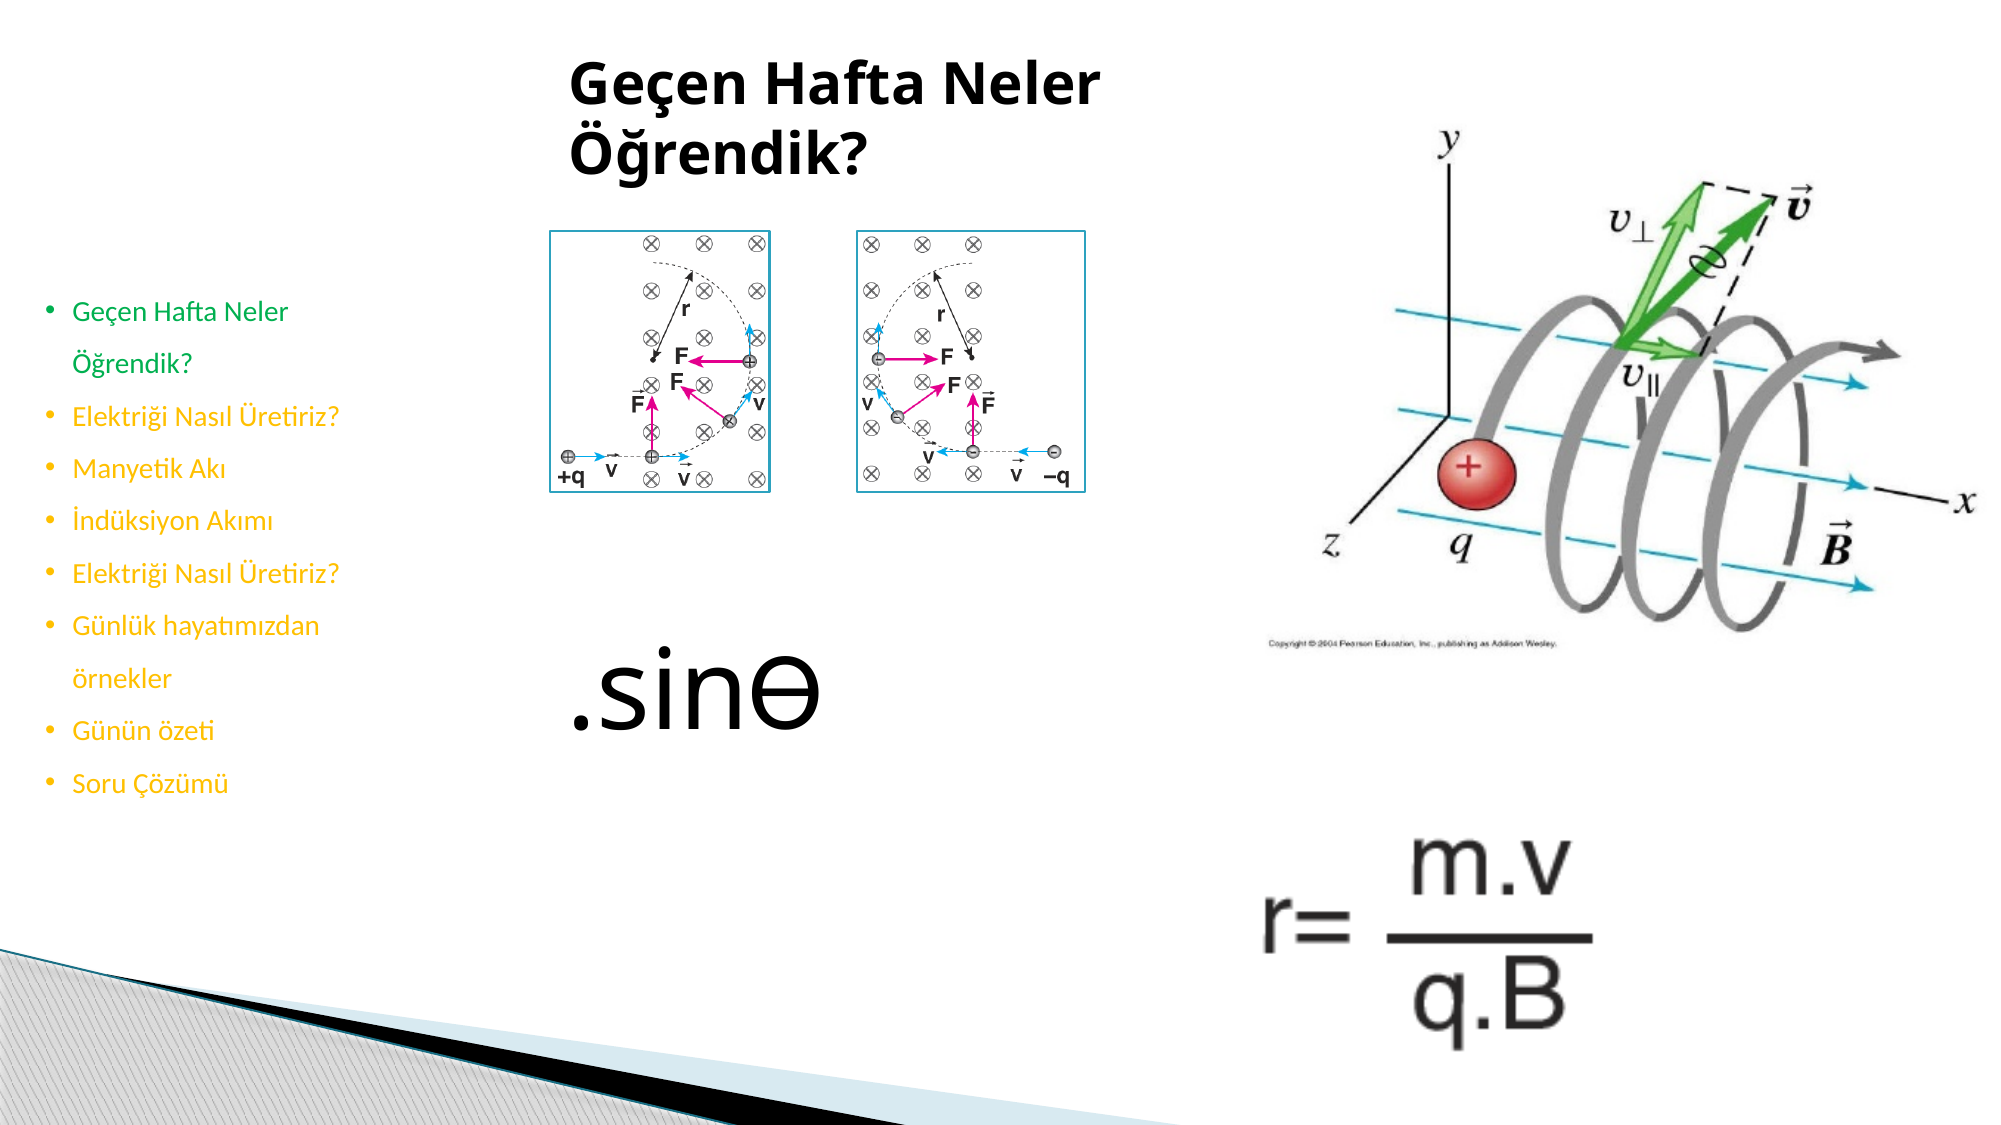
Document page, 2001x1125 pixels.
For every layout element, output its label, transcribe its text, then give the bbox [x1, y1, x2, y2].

picture [857, 231, 1084, 492]
picture [1238, 787, 1626, 1069]
text_box Geçen Hafta Neler Öğrendik? [554, 38, 1424, 194]
picture [550, 231, 769, 492]
picture [1261, 121, 1989, 658]
text_box Geçen Hafta Neler Öğrendik? Elektriği Nasıl Üretiriz? Manyetik Akı İndüksiyon Akımı Elektriği Nasıl Üretiriz? Günlük hayatımızdan örnekler Günün özeti Soru Çözümü [30, 267, 411, 807]
